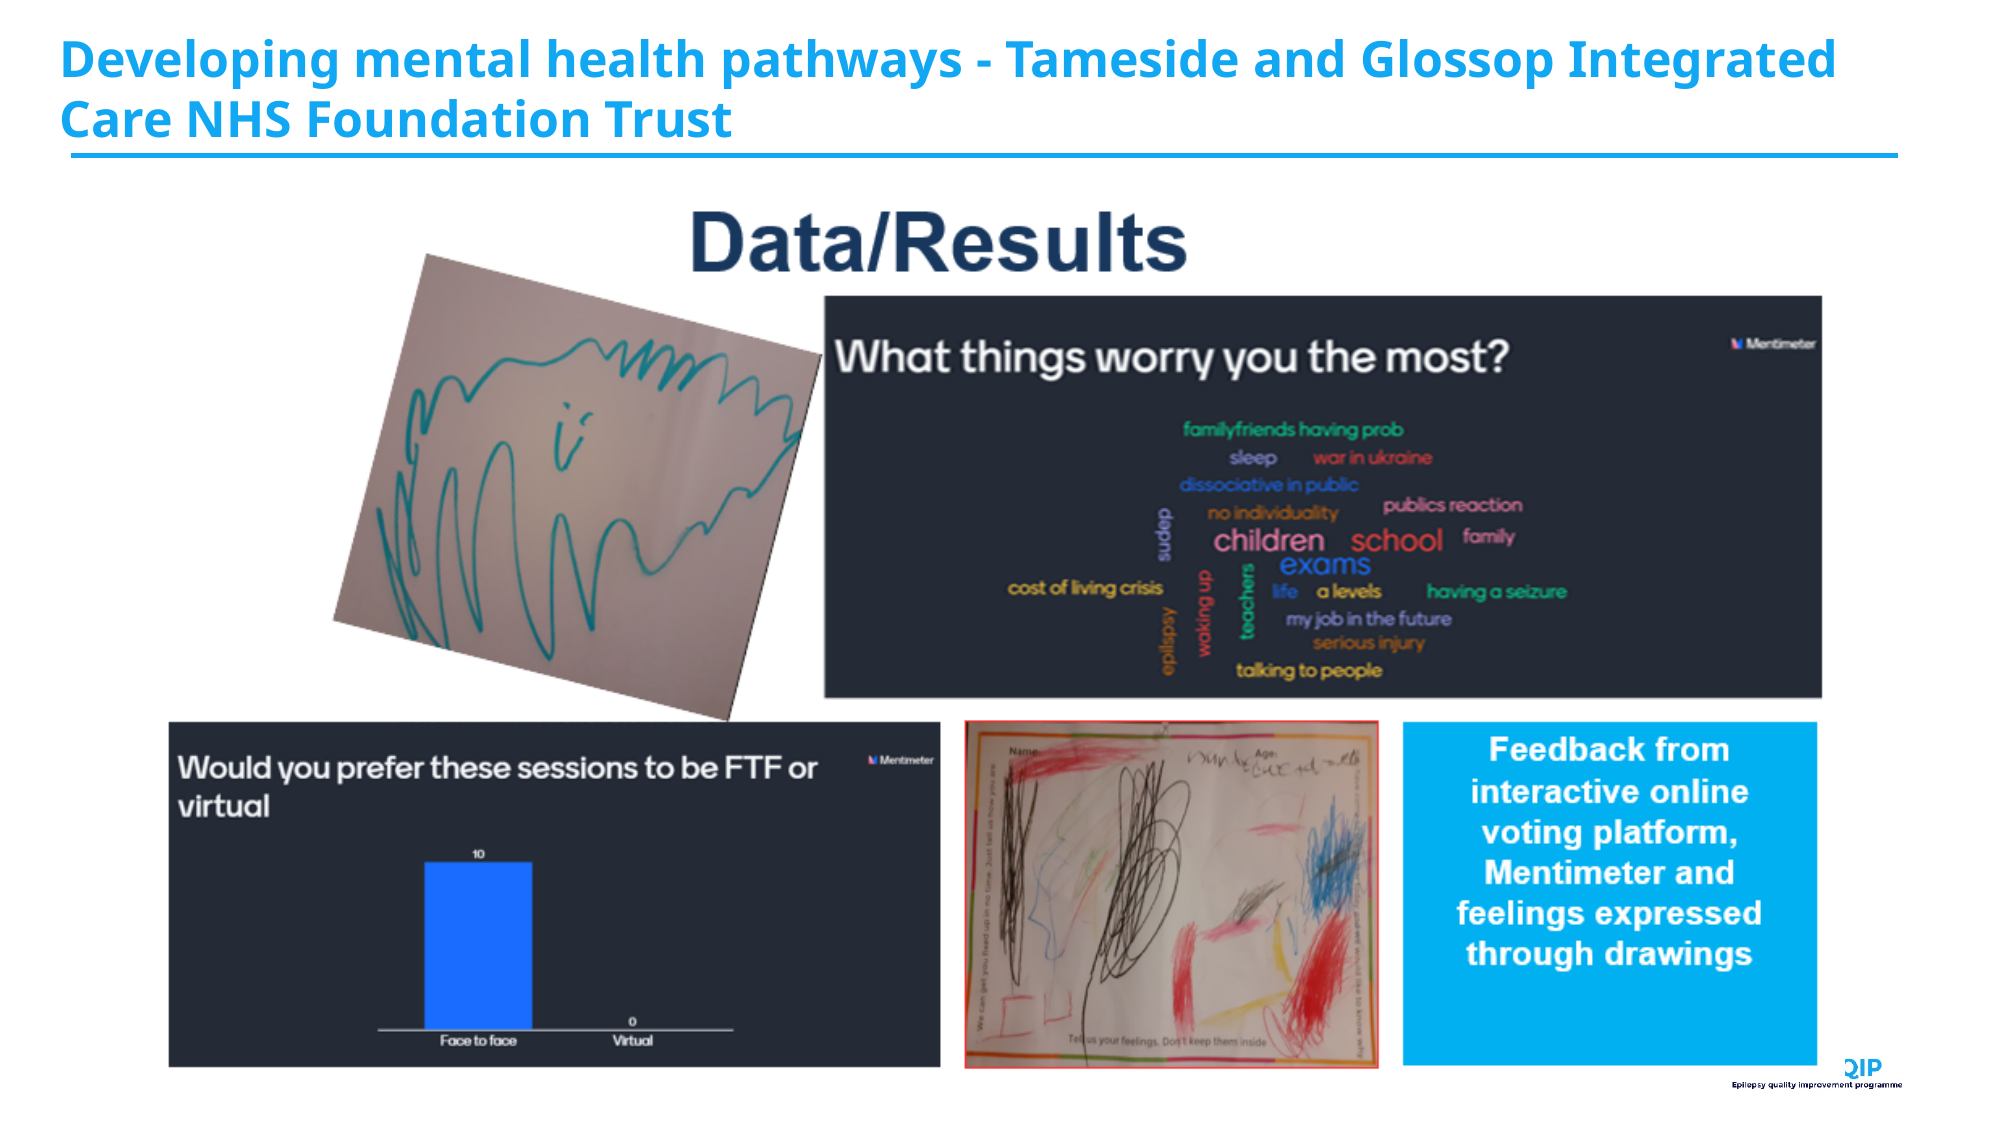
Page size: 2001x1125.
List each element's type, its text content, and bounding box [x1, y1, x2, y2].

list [106, 160, 1846, 1082]
title Developing mental health pathways - Tameside and Glossop Integrated Care NHS Foundation Trust [44, 13, 1894, 161]
picture [1706, 1050, 1945, 1095]
